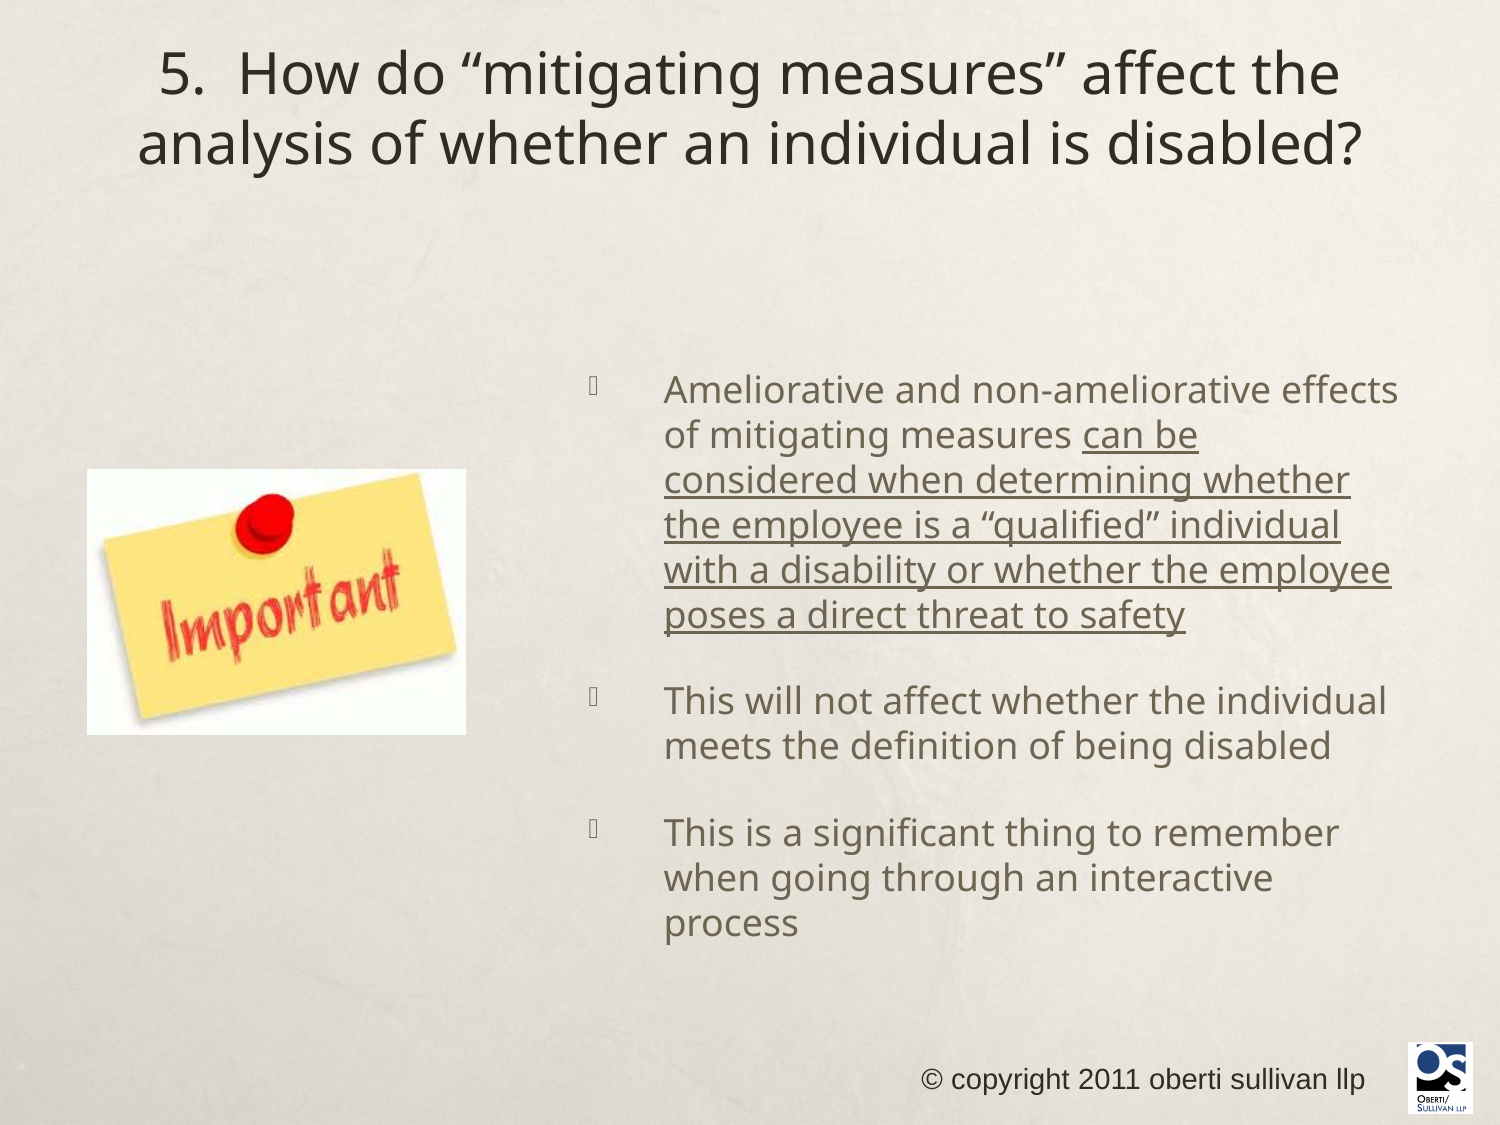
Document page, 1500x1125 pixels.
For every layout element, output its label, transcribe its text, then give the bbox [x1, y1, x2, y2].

title 5. How do “mitigating measures” affect the analysis of whether an individual is disabled? [81, 15, 1419, 254]
picture [1408, 1042, 1473, 1114]
picture [85, 467, 468, 737]
list Ameliorative and non-ameliorative effects of mitigating measures can be considered when determining whether the employee is a “qualified” individual with a disability or whether the employee poses a direct threat to safety This will not affect whether the individual meets the definition of being disabled This is a significant thing to remember when going through an interactive process [573, 358, 1419, 1005]
